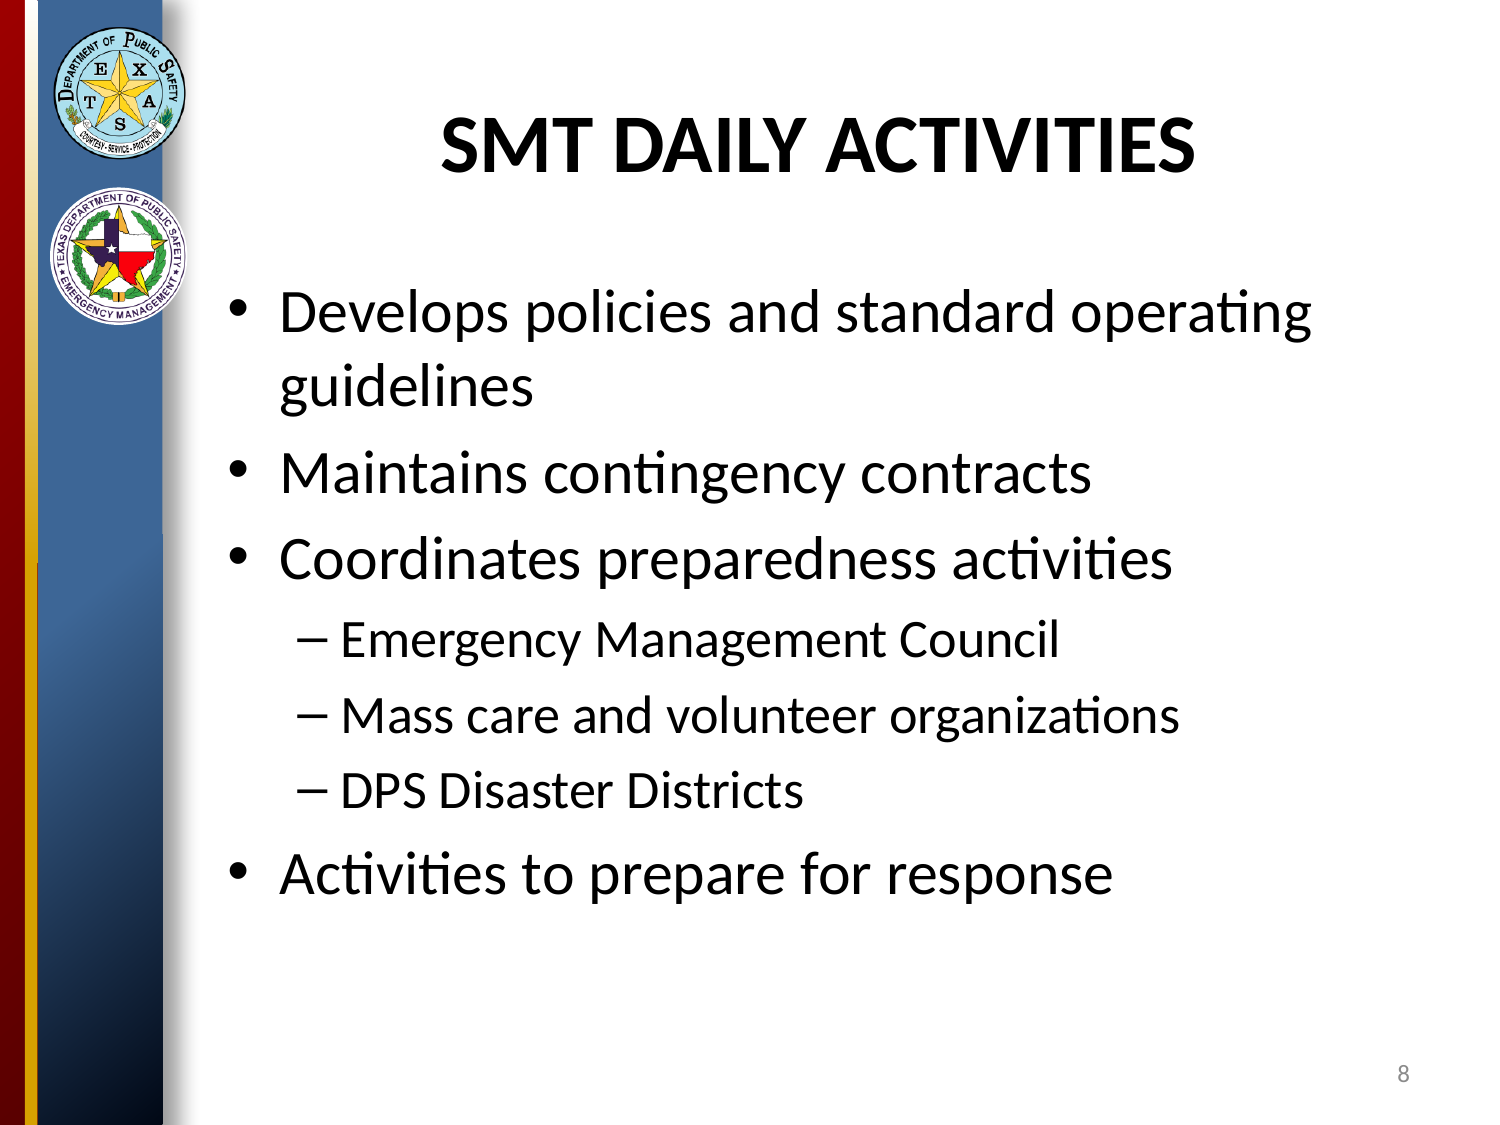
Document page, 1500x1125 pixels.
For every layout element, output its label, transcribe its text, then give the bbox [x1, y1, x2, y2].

slide_number 8 [1074, 1042, 1425, 1103]
picture [50, 24, 188, 162]
list Develops policies and standard operating guidelines Maintains contingency contracts Coordinates preparedness activities Emergency Management Council Mass care and volunteer organizations DPS Disaster Districts Activities to prepare for response [212, 262, 1425, 1005]
picture [50, 187, 188, 325]
title SMT DAILY ACTIVITIES [212, 45, 1425, 233]
